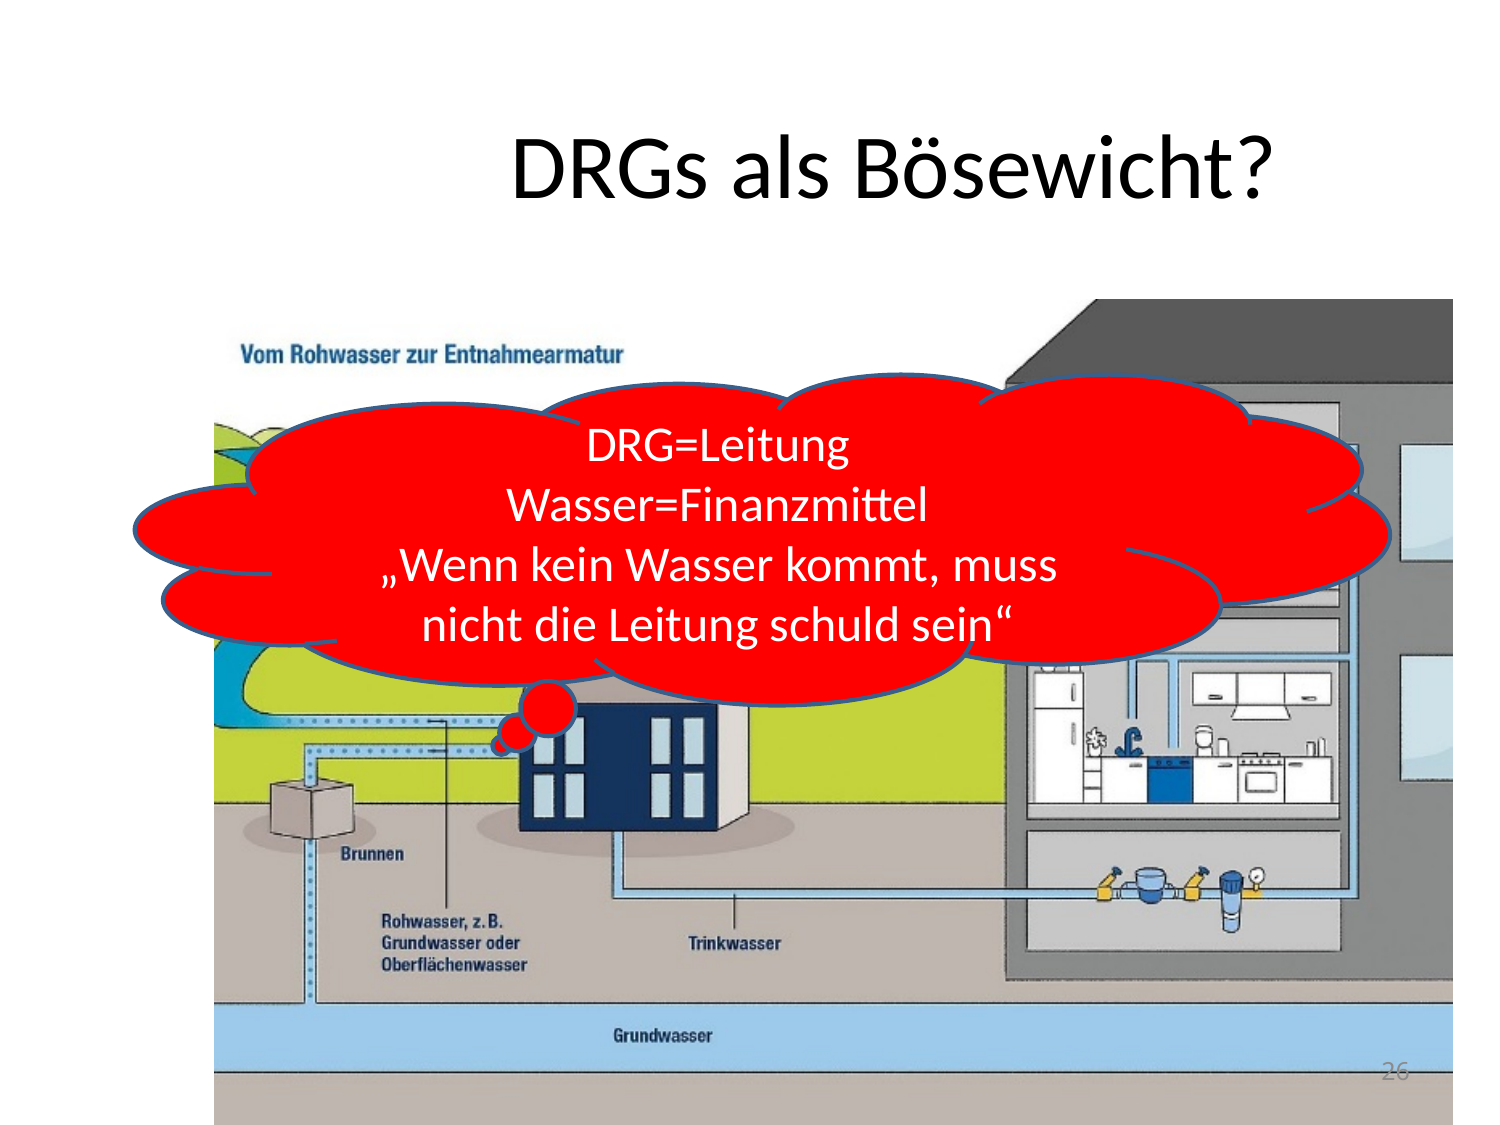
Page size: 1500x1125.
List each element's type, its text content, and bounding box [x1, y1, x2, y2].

text_box DRG=Leitung Wasser=Finanzmittel „Wenn kein Wasser kommt, muss nicht die Leitung schuld sein“ [132, 486, 208, 637]
title DRGs als Bösewicht? [289, 47, 1500, 275]
picture [213, 299, 1453, 1125]
